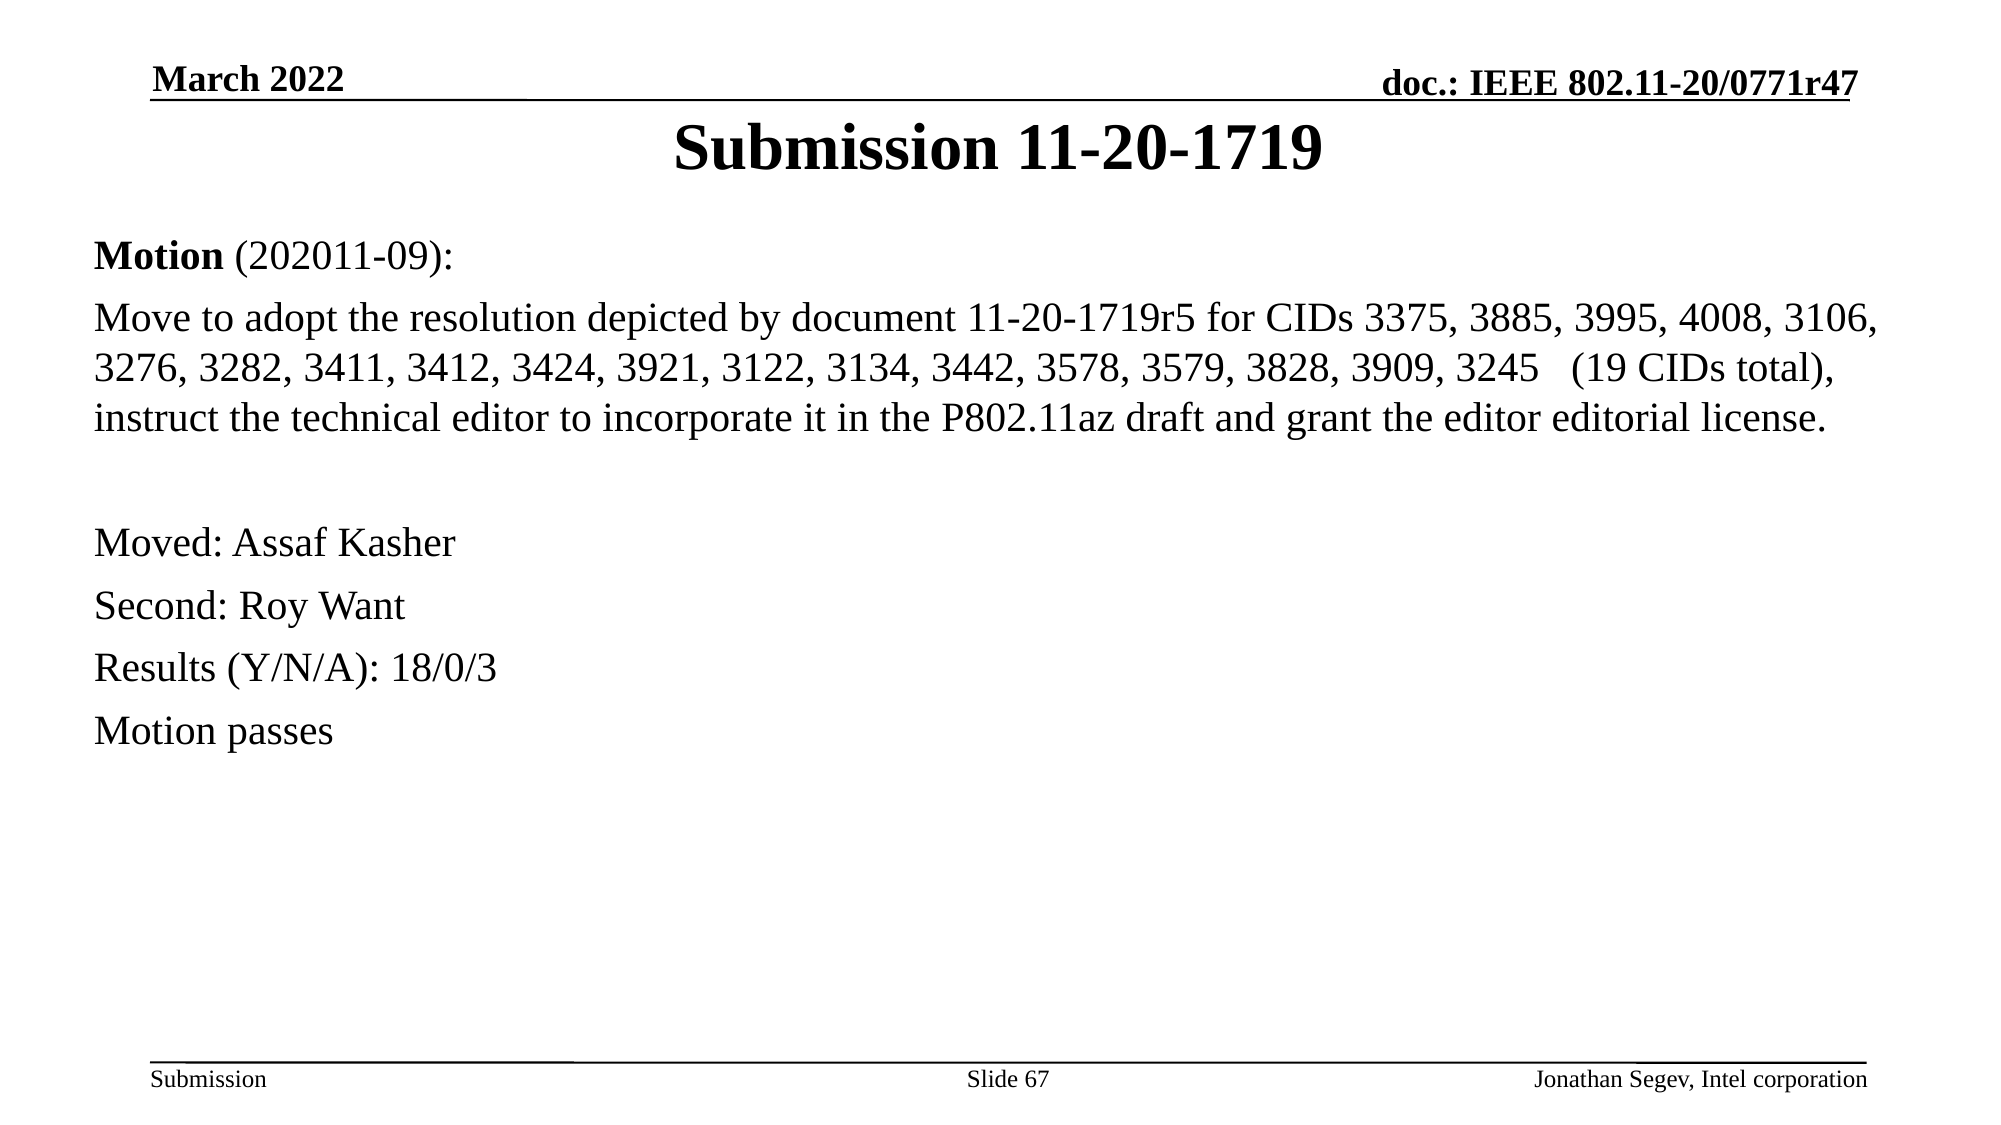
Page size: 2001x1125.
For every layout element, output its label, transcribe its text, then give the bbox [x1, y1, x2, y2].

list Motion (202011-09): Move to adopt the resolution depicted by document 11-20-1719r5 for CIDs 3375, 3885, 3995, 4008, 3106, 3276, 3282, 3411, 3412, 3424, 3921, 3122, 3134, 3442, 3578, 3579, 3828, 3909, 3245 (19 CIDs total), instruct the technical editor to incorporate it in the P802.11az draft and grant the editor editorial license. Moved: Assaf Kasher Second: Roy Want Results (Y/N/A): 18/0/3 Motion passes [78, 219, 1922, 1000]
slide_number Slide 67 [950, 1061, 1067, 1123]
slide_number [152, 54, 563, 100]
title Submission 11-20-1719 [149, 112, 1850, 173]
footer Jonathan Segev, Intel corporation [1171, 1061, 1869, 1093]
